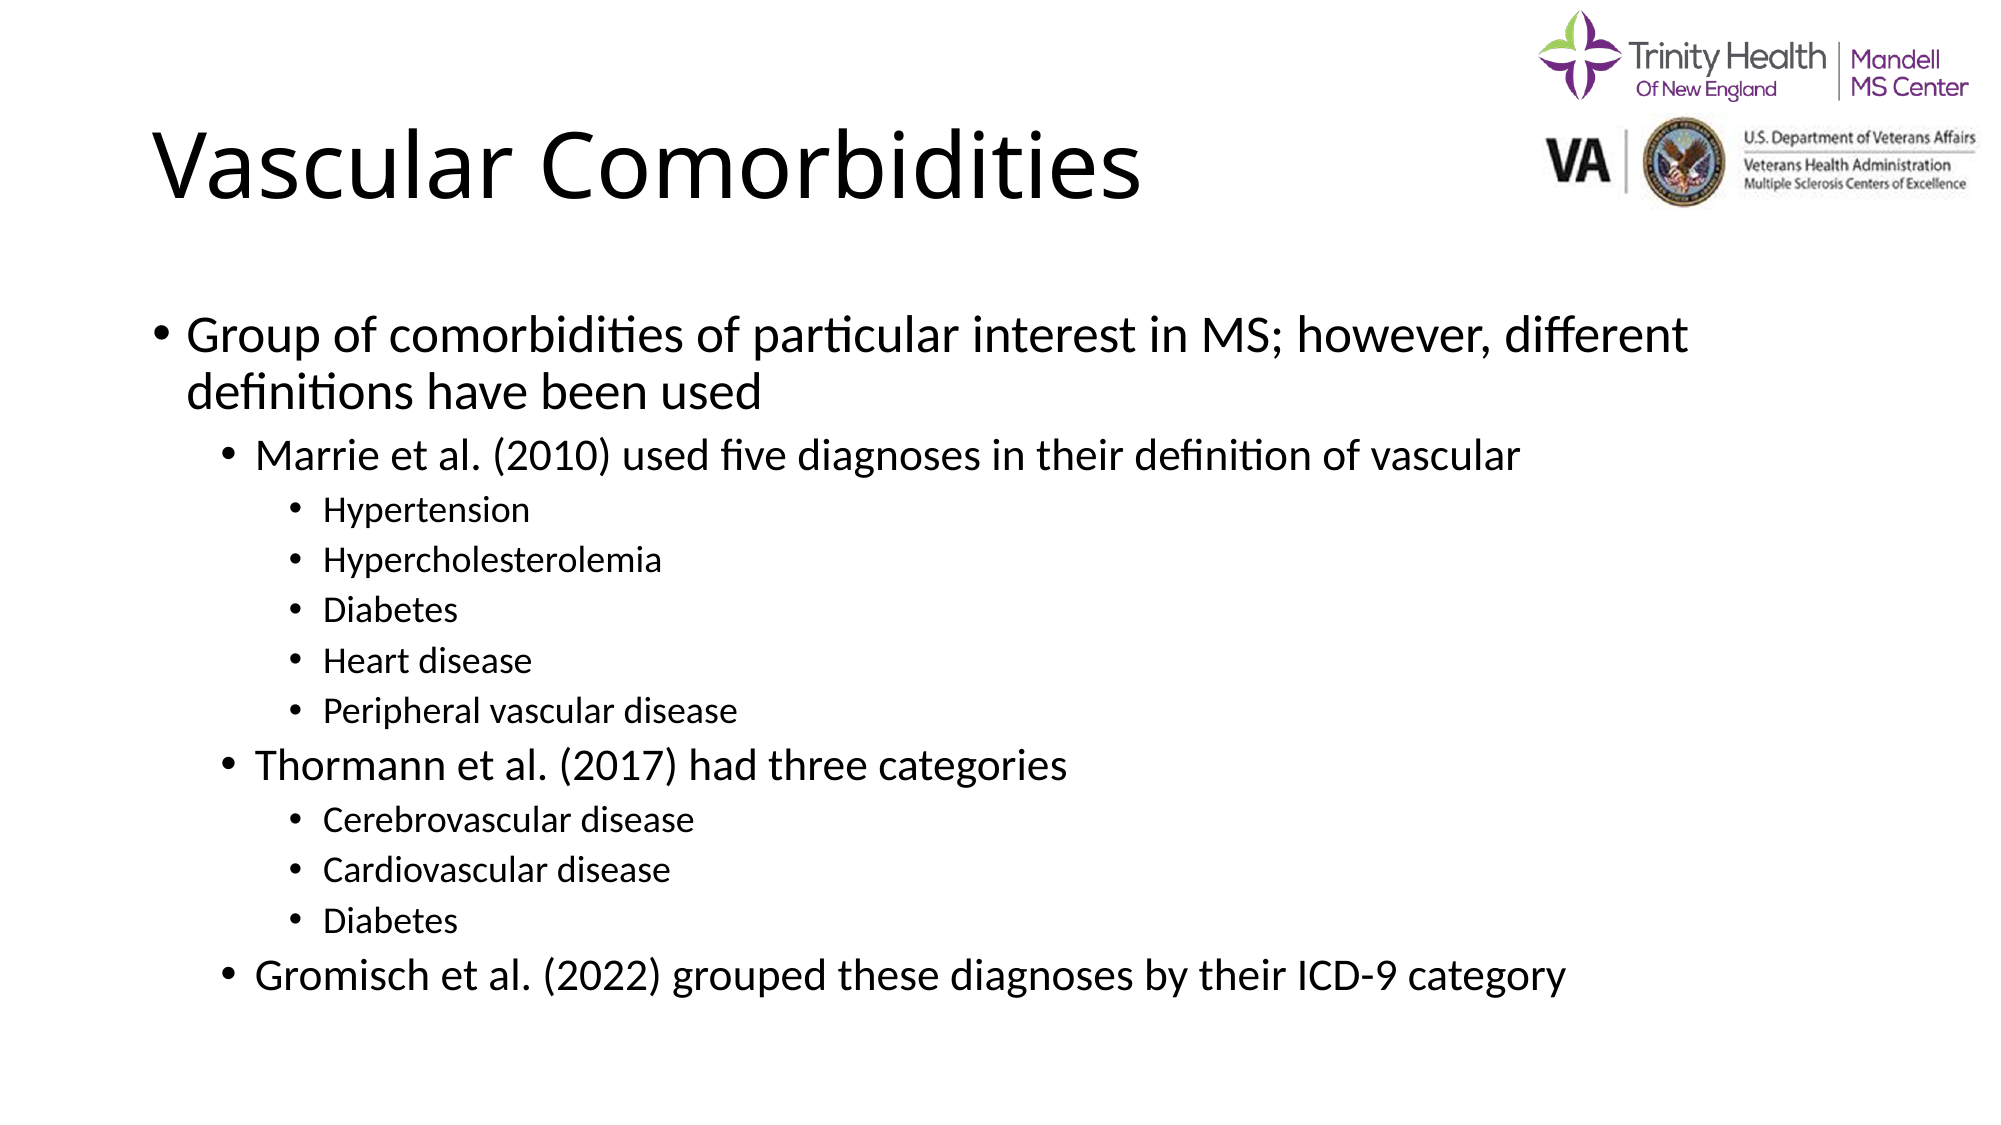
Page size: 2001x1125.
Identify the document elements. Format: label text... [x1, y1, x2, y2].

list Group of comorbidities of particular interest in MS; however, different definitions have been used Marrie et al. (2010) used five diagnoses in their definition of vascular Hypertension Hypercholesterolemia Diabetes Heart disease Peripheral vascular disease Thormann et al. (2017) had three categories Cerebrovascular disease Cardiovascular disease Diabetes Gromisch et al. (2022) grouped these diagnoses by their ICD-9 category [137, 299, 1863, 1014]
title Vascular Comorbidities [137, 59, 1863, 278]
picture [1538, 10, 1969, 102]
picture [1542, 113, 1981, 210]
